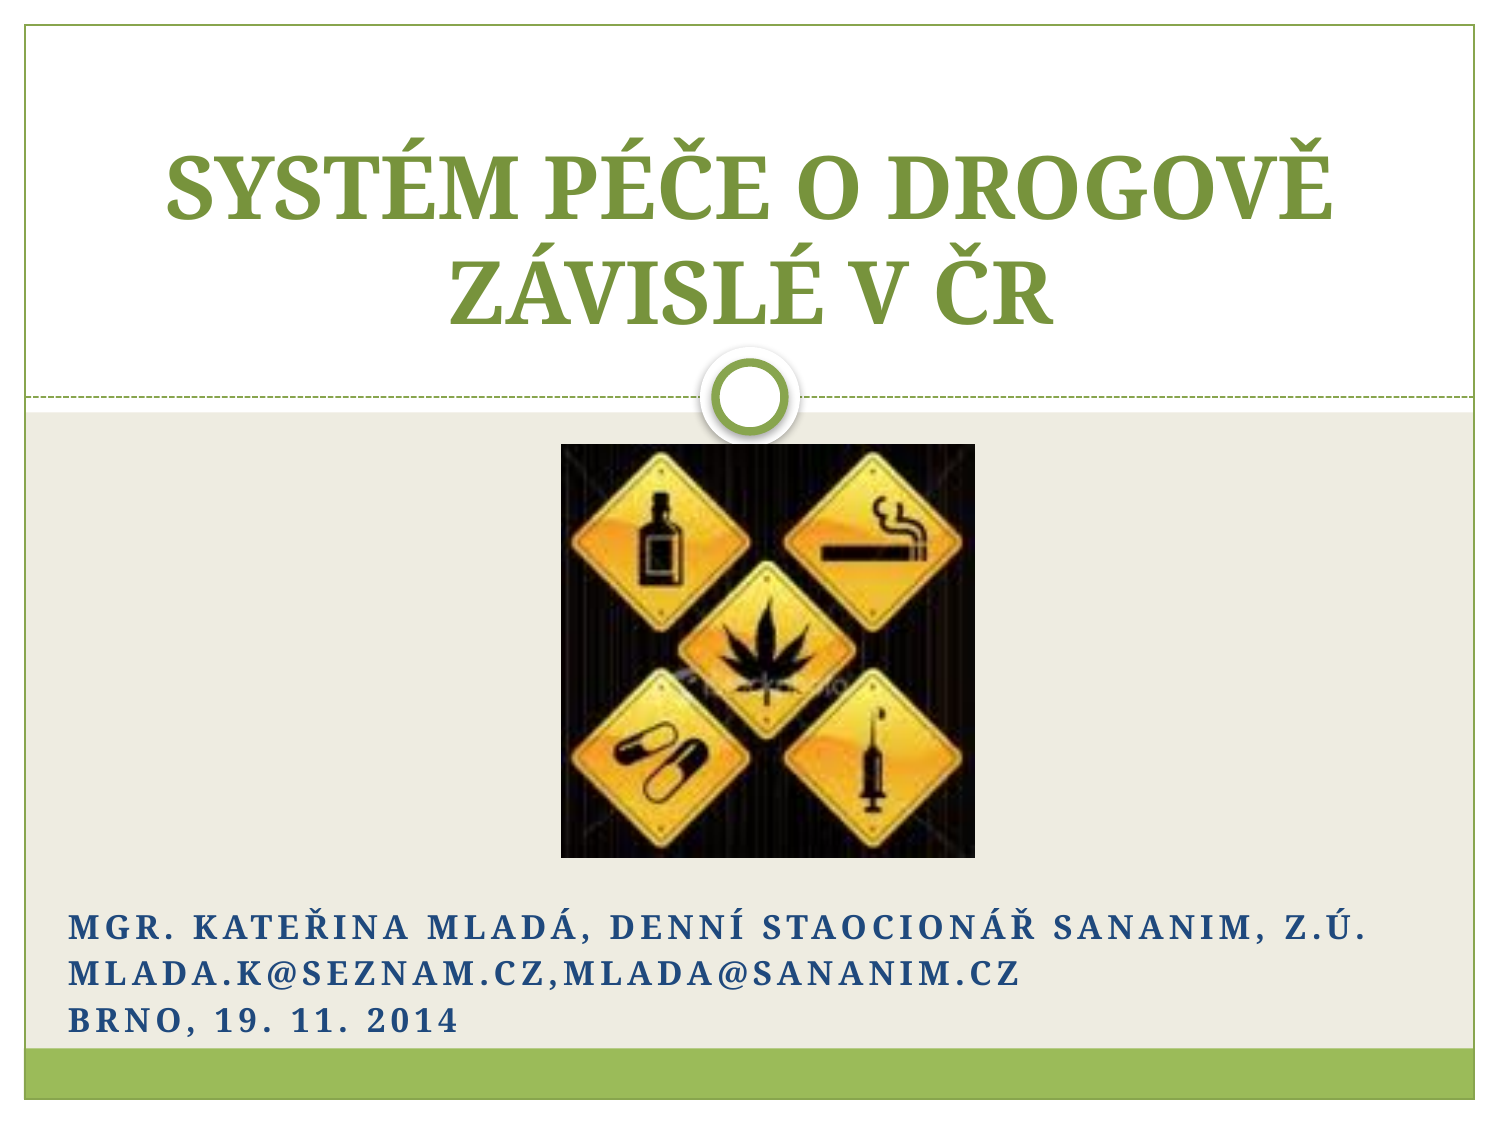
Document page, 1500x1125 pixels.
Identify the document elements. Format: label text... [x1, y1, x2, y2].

picture [560, 444, 975, 859]
subtitle Mgr. Kateřina mladá, Denní staocionář sananim, z.ú. MLADA.K@SEZNAM.CZ,MLADA@SANANIM.CZ Brno, 19. 11. 2014 [53, 479, 1471, 1047]
title SYSTÉM PÉČE O DROGOVĚ ZÁVISLÉ V ČR [112, 62, 1388, 350]
